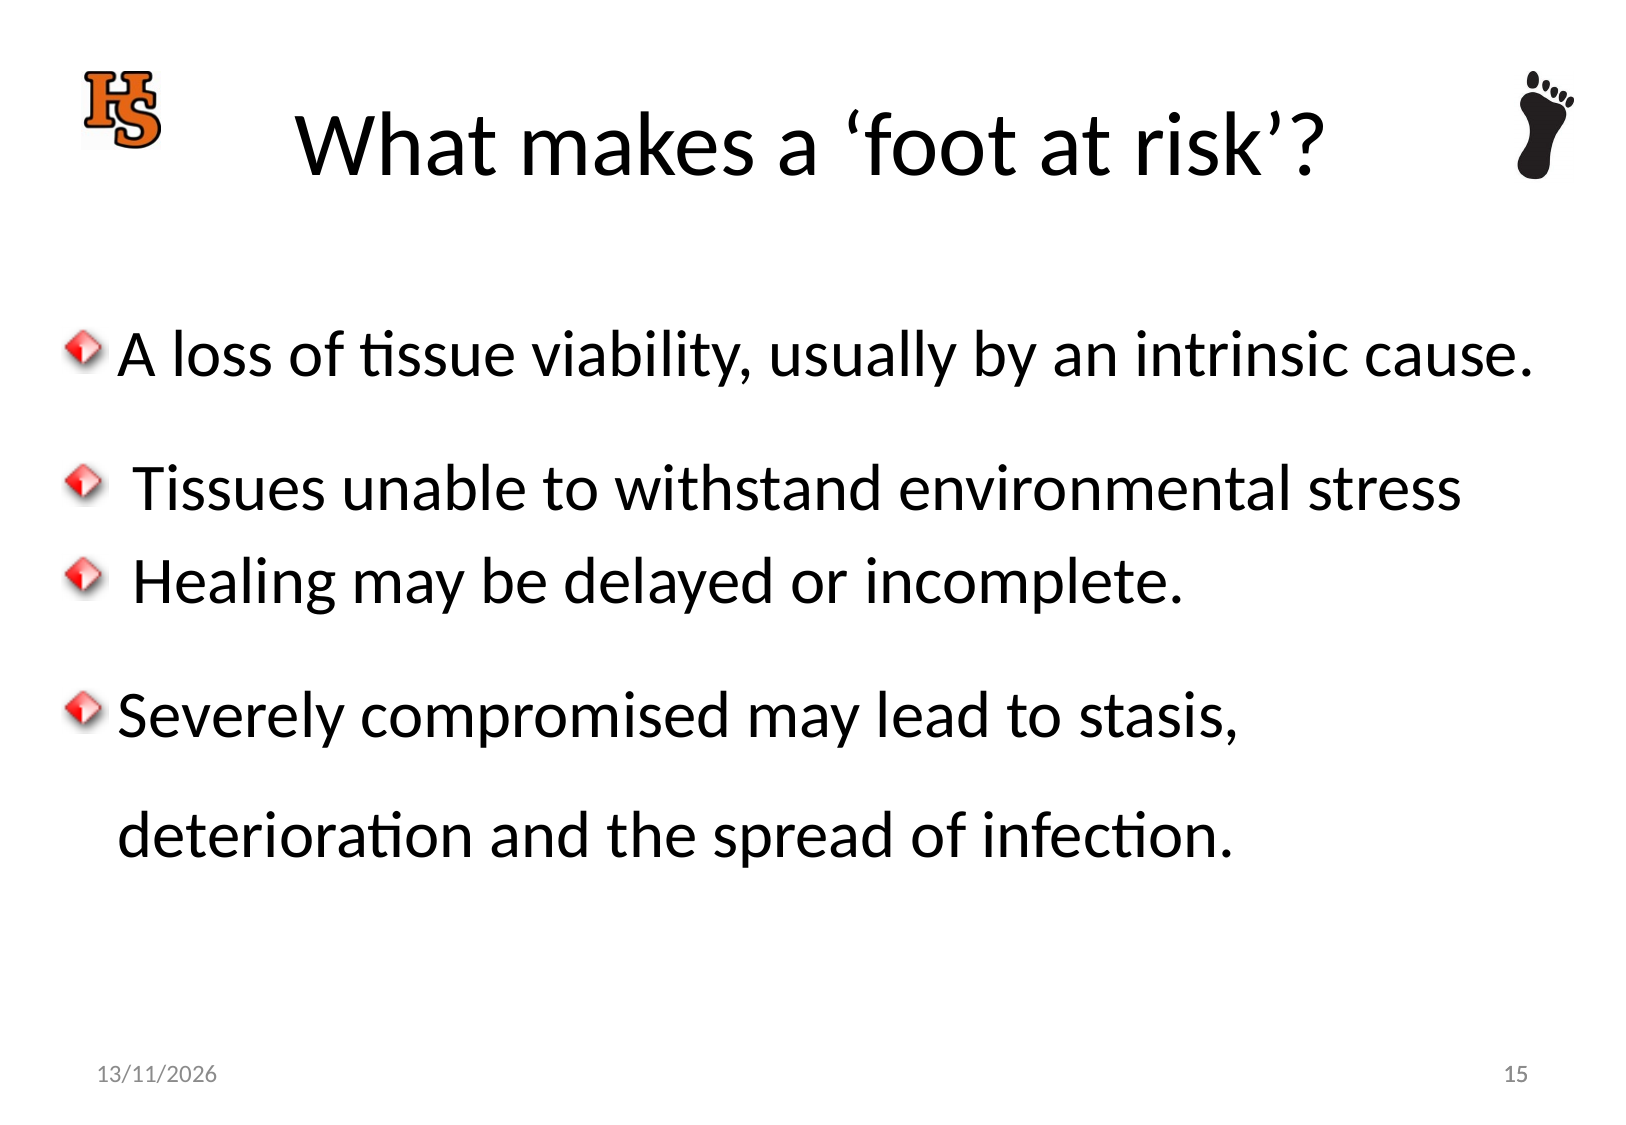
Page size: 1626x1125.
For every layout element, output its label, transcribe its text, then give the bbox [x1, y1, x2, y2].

title What makes a ‘foot at risk’? [81, 45, 1544, 233]
list A loss of tissue viability, usually by an intrinsic cause. Tissues unable to withstand environmental stress Healing may be delayed or incomplete. Severely compromised may lead to stasis, deterioration and the spread of infection. [46, 262, 1605, 1005]
picture [61, 326, 109, 374]
picture [61, 553, 109, 601]
picture [61, 460, 109, 507]
slide_number 15 [1164, 1042, 1544, 1103]
picture [1544, 71, 1574, 183]
picture [61, 687, 109, 734]
